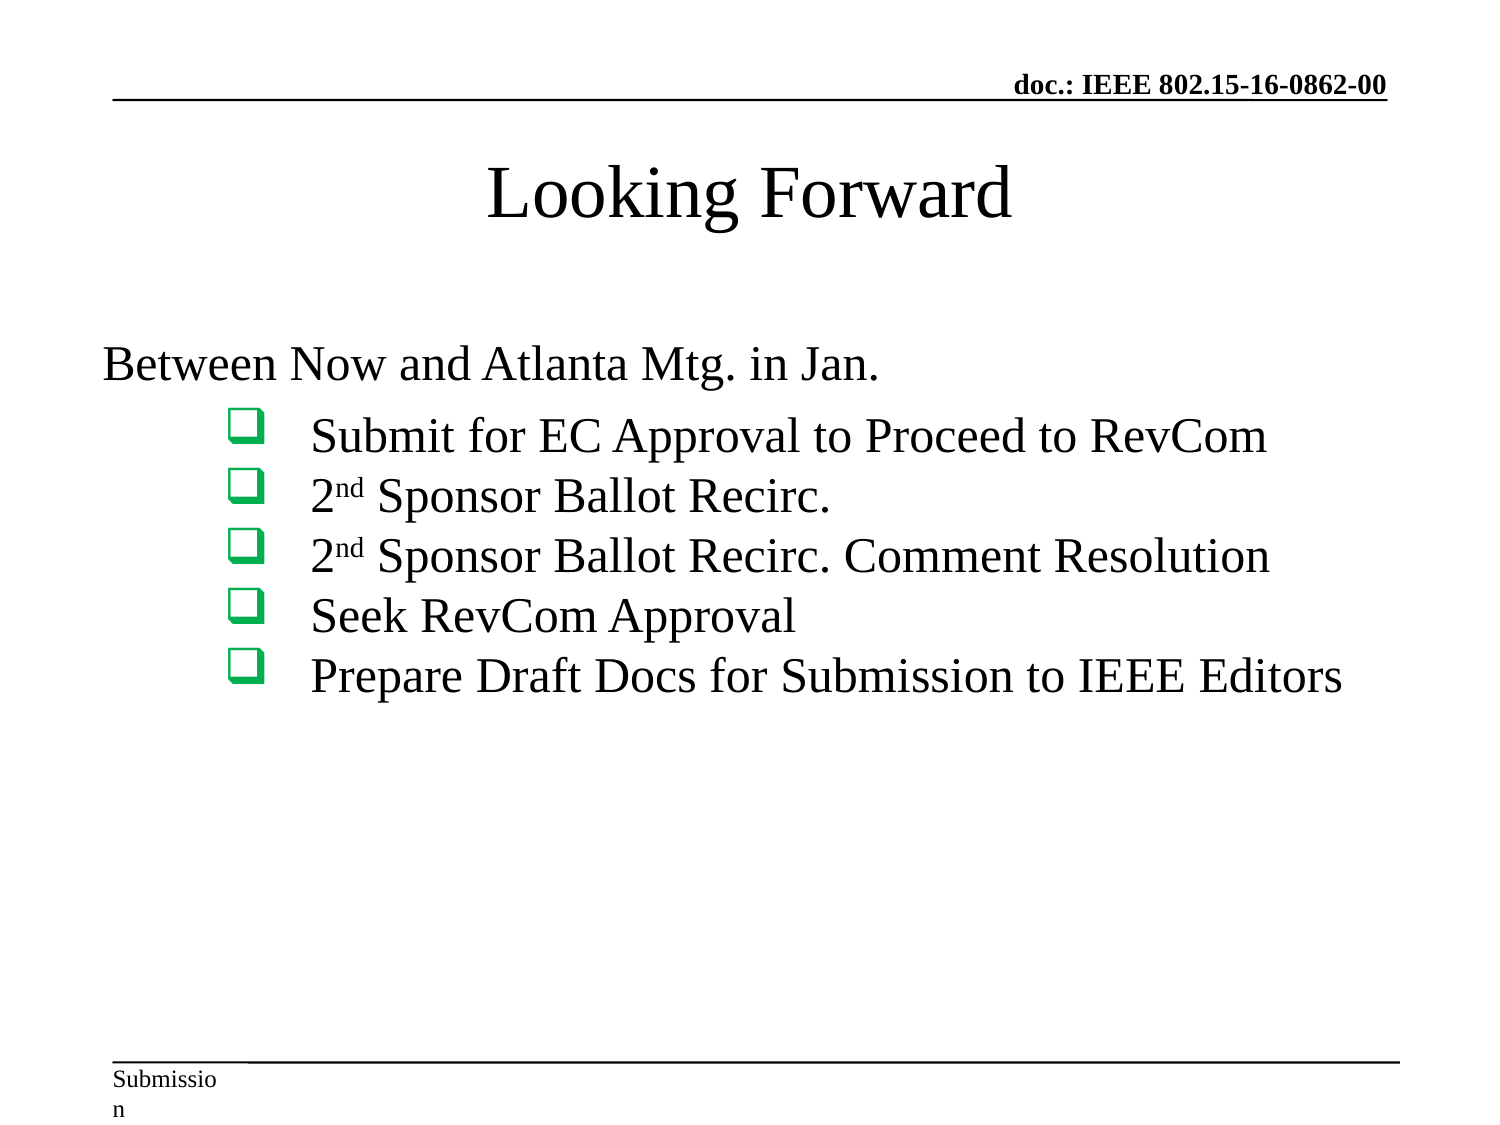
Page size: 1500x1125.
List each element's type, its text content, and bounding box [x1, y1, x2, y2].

text_box Between Now and Atlanta Mtg. in Jan. Submit for EC Approval to Proceed to RevCom 2nd Sponsor Ballot Recirc. 2nd Sponsor Ballot Recirc. Comment Resolution Seek RevCom Approval Prepare Draft Docs for Submission to IEEE Editors [87, 249, 1413, 1047]
text_box Looking Forward [112, 137, 1388, 238]
